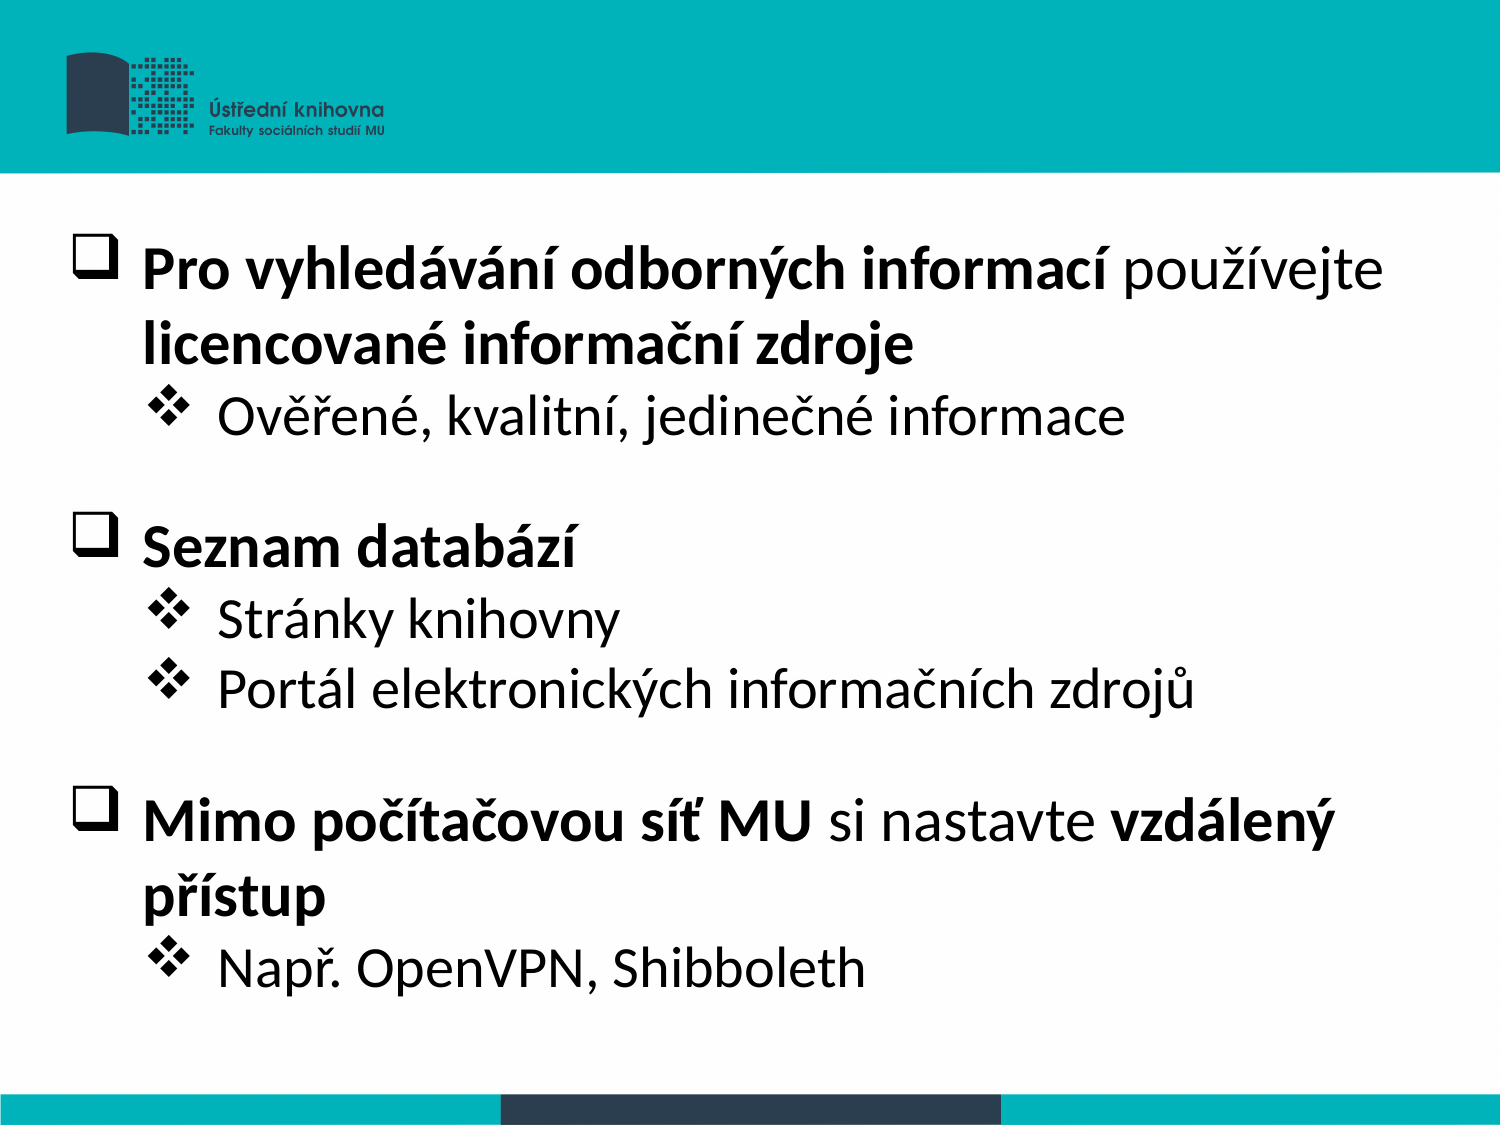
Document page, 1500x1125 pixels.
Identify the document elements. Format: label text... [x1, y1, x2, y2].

text_box Pro vyhledávání odborných informací používejte licencované informační zdroje Ověřené, kvalitní, jedinečné informace Seznam databází Stránky knihovny Portál elektronických informačních zdrojů Mimo počítačovou síť MU si nastavte vzdálený přístup Např. OpenVPN, Shibboleth [53, 219, 1459, 1125]
picture [0, 0, 1500, 1125]
